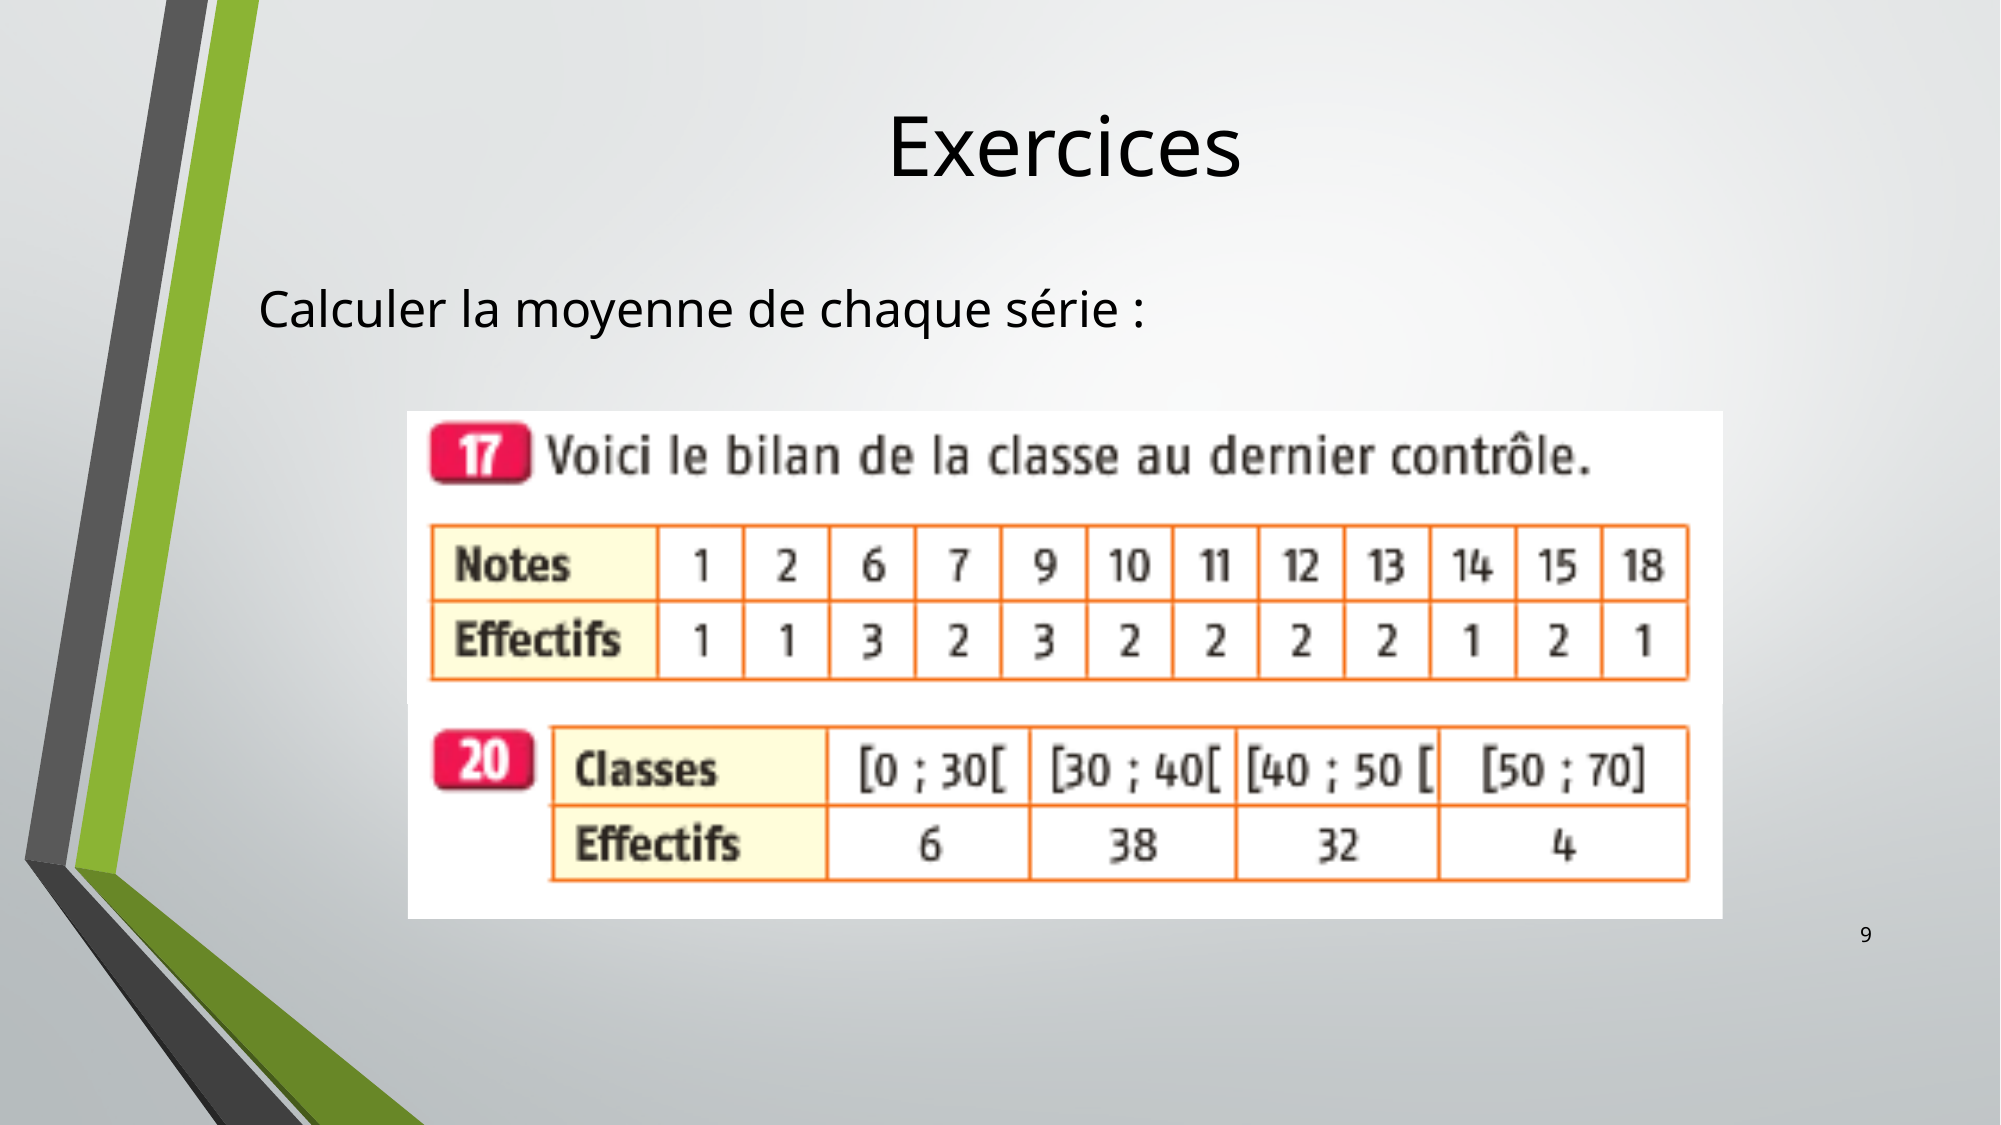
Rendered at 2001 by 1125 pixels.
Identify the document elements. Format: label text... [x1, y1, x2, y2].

title Exercices [243, 0, 1887, 270]
text_box Calculer la moyenne de chaque série : [243, 270, 1912, 345]
slide_number 9 [1796, 906, 1887, 967]
picture [407, 410, 1723, 919]
